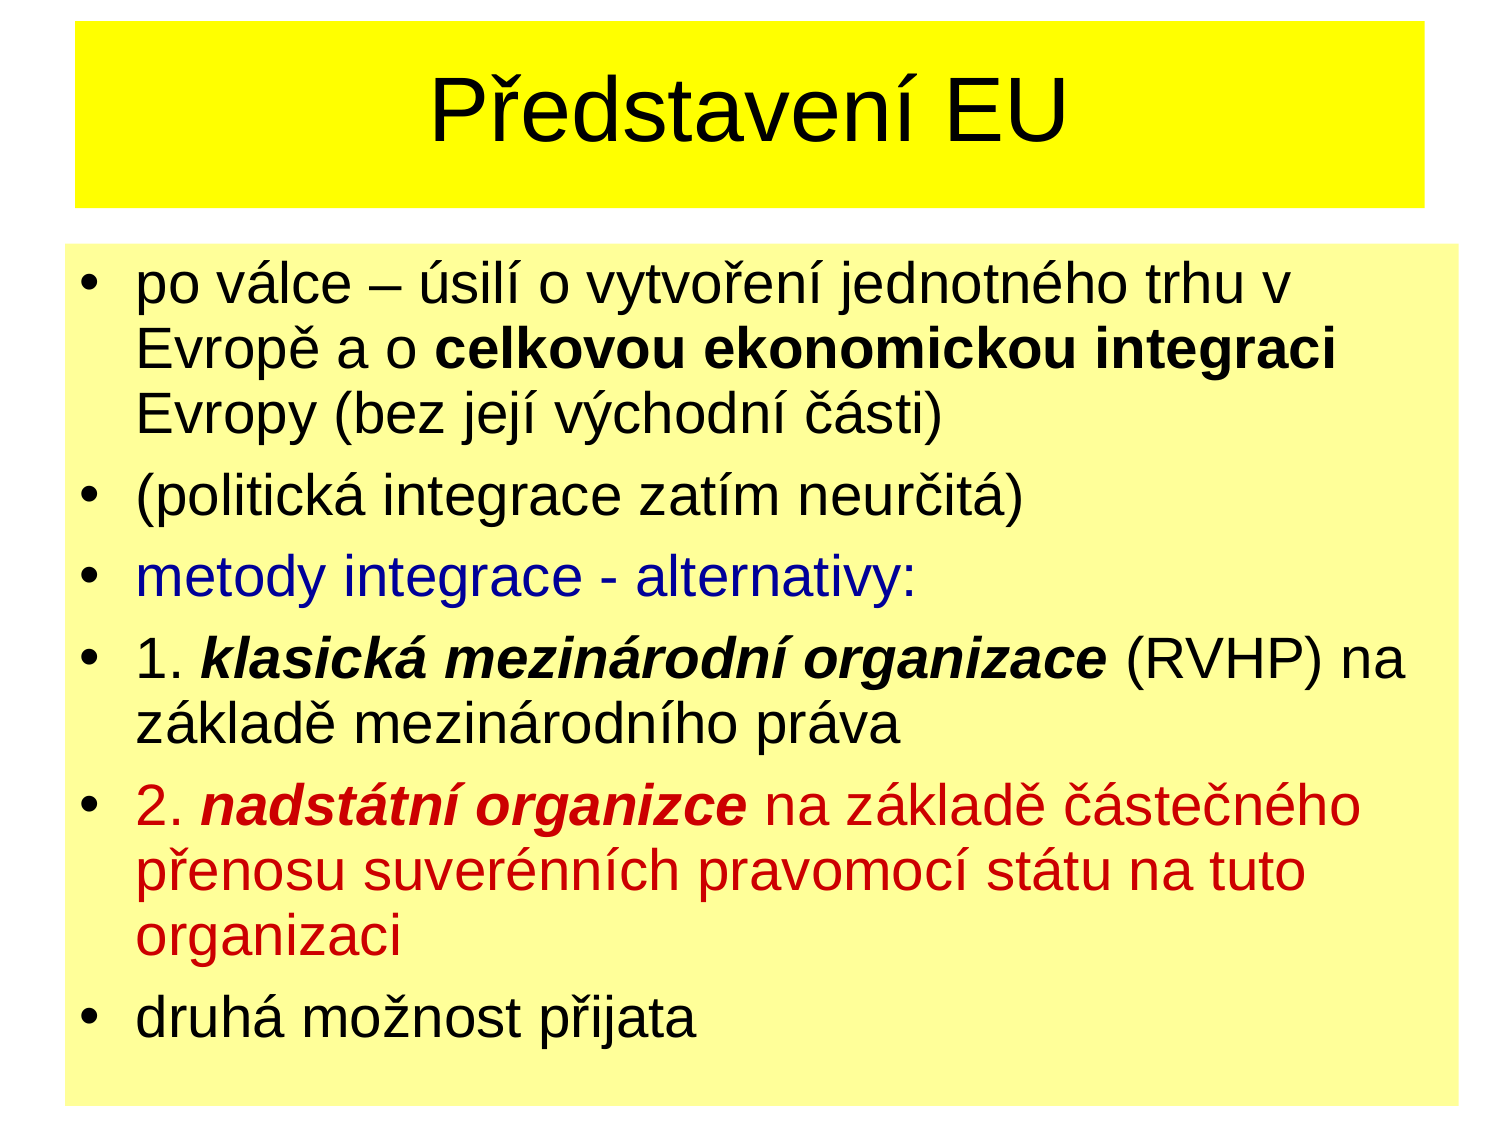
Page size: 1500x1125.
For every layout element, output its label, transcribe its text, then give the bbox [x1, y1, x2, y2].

list po válce – úsilí o vytvoření jednotného trhu v Evropě a o celkovou ekonomickou integraci Evropy (bez její východní části) (politická integrace zatím neurčitá) metody integrace - alternativy: 1. klasická mezinárodní organizace (RVHP) na základě mezinárodního práva 2. nadstátní organizce na základě částečného přenosu suverénních pravomocí státu na tuto organizaci druhá možnost přijata [65, 243, 1459, 1106]
title Představení EU [75, 21, 1425, 209]
